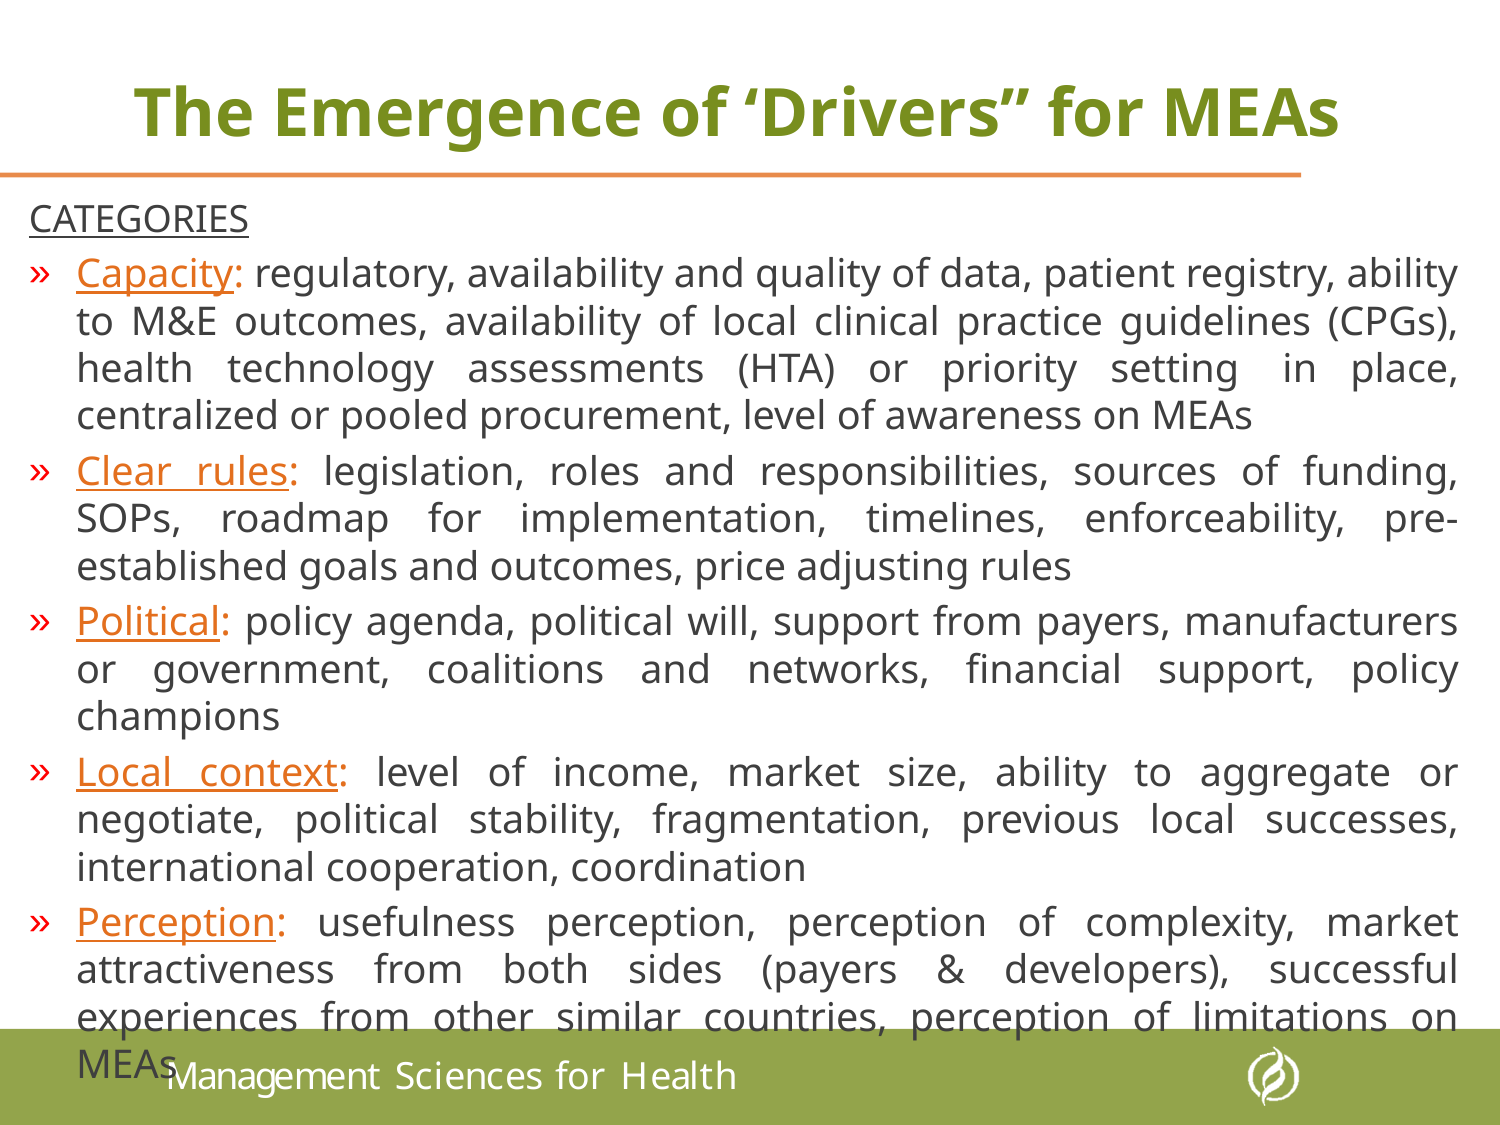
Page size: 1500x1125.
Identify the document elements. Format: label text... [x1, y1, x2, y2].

text_box The Emergence of ‘Drivers” for MEAs [0, 57, 1475, 163]
list CATEGORIES Capacity: regulatory, availability and quality of data, patient registry, ability to M&E outcomes, availability of local clinical practice guidelines (CPGs), health technology assessments (HTA) or priority setting in place, centralized or pooled procurement, level of awareness on MEAs Clear rules: legislation, roles and responsibilities, sources of funding, SOPs, roadmap for implementation, timelines, enforceability, pre-established goals and outcomes, price adjusting rules Political: policy agenda, political will, support from payers, manufacturers or government, coalitions and networks, financial support, policy champions Local context: level of income, market size, ability to aggregate or negotiate, political stability, fragmentation, previous local successes, international cooperation, coordination Perception: usefulness perception, perception of complexity, market attractiveness from both sides (payers & developers), successful experiences from other similar countries, perception of limitations on MEAs [14, 187, 1475, 992]
